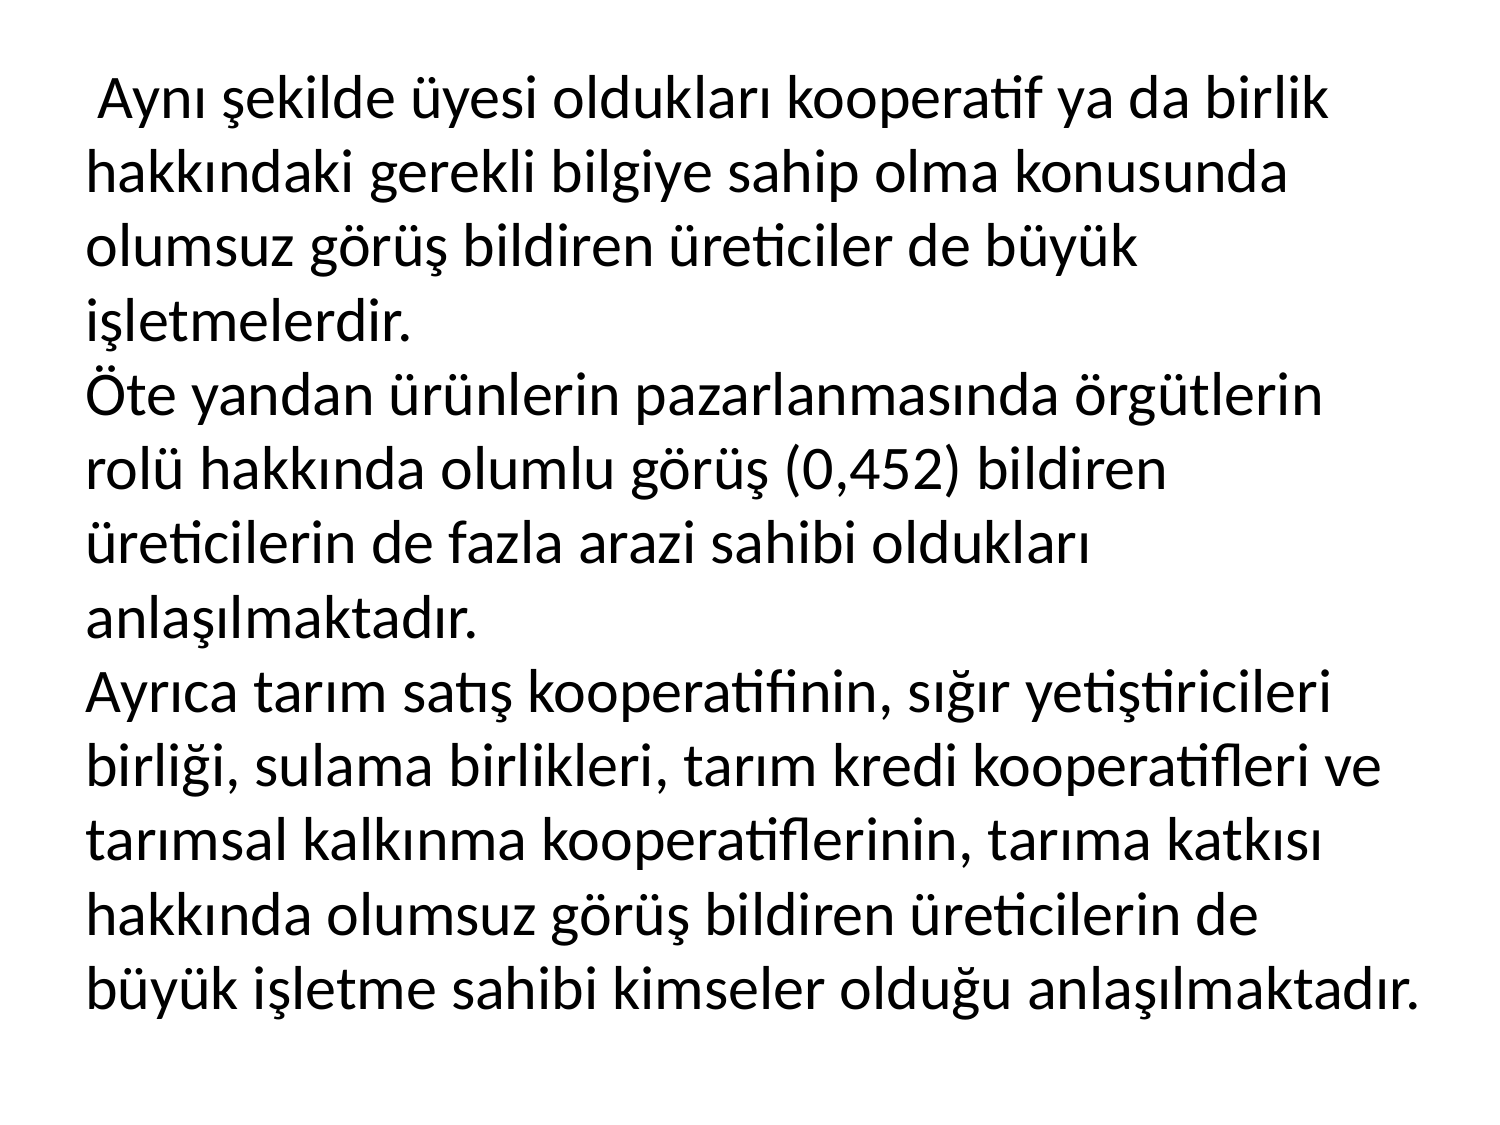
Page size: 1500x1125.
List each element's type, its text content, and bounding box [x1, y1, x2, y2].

title Aynı şekilde üyesi oldukları kooperatif ya da birlik hakkındaki gerekli bilgiye sahip olma konusunda olumsuz görüş bildiren üreticiler de büyük işletmelerdir. Öte yandan ürünlerin pazarlanmasında örgütlerin rolü hakkında olumlu görüş (0,452) bildiren üreticilerin de fazla arazi sahibi oldukları anlaşılmaktadır. Ayrıca tarım satış kooperatifinin, sığır yetiştiricileri birliği, sulama birlikleri, tarım kredi kooperatifleri ve tarımsal kalkınma kooperatiflerinin, tarıma katkısı hakkında olumsuz görüş bildiren üreticilerin de büyük işletme sahibi kimseler olduğu anlaşılmaktadır. [70, 35, 1438, 1043]
